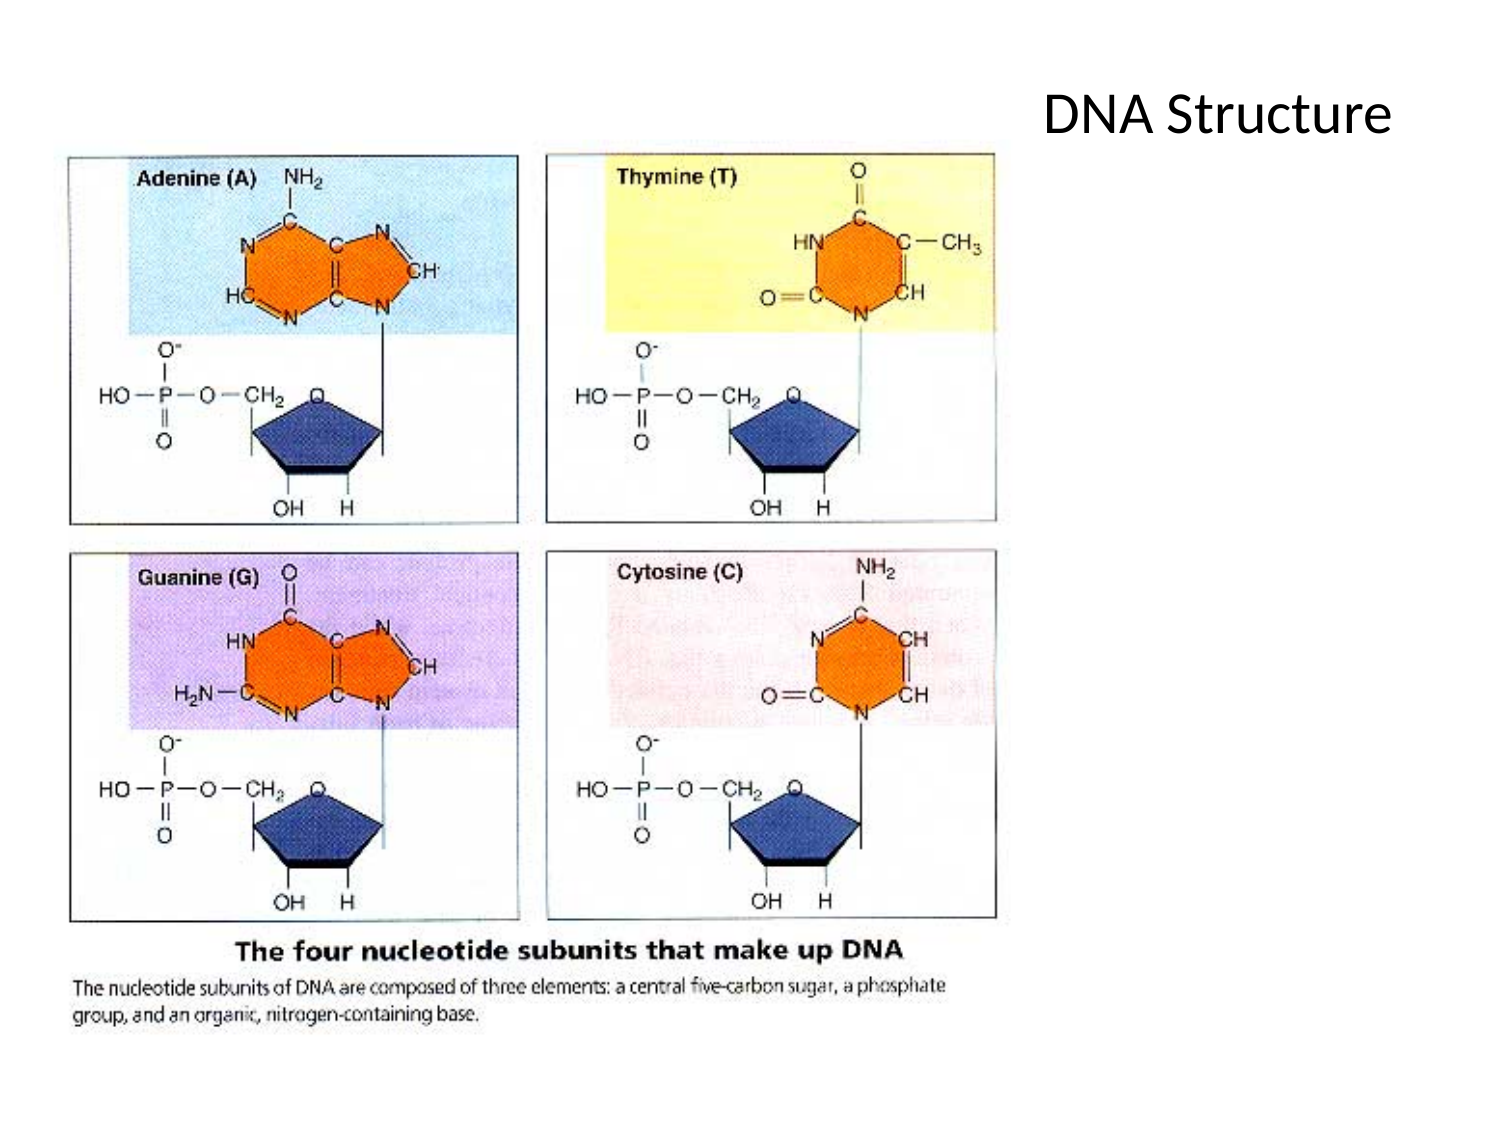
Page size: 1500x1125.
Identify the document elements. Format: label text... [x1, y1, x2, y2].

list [37, 60, 1063, 1081]
title DNA Structure [1012, 45, 1425, 175]
